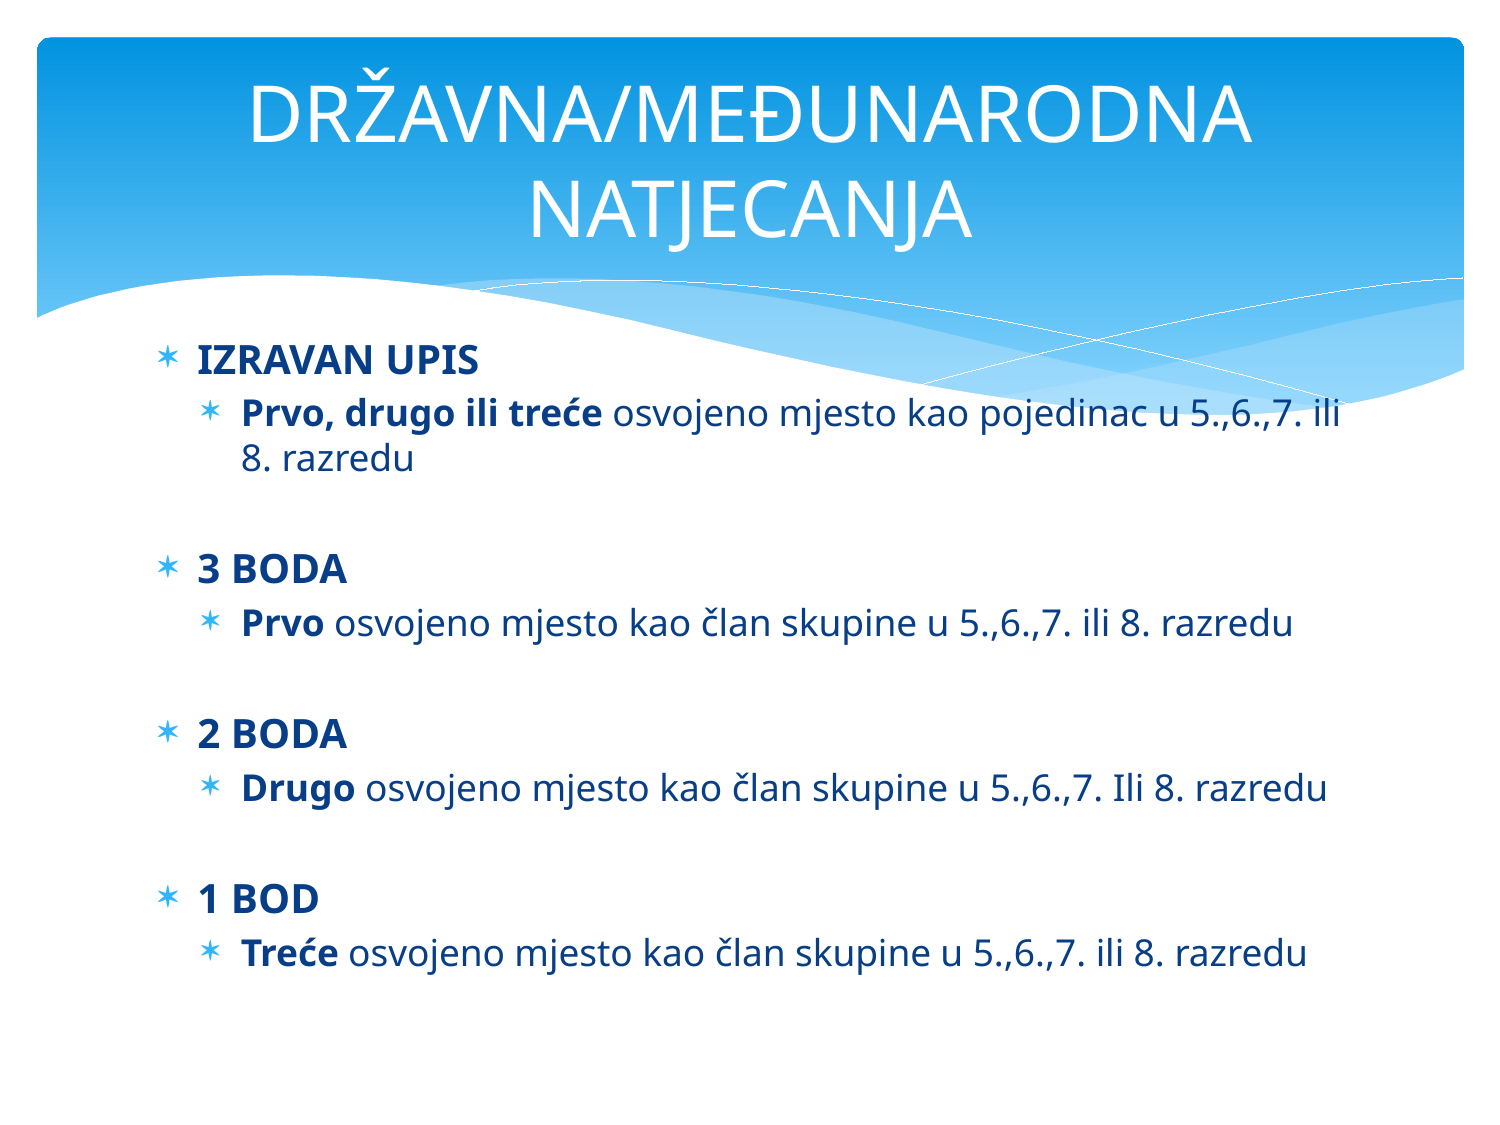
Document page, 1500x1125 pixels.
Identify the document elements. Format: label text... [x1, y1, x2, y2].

list IZRAVAN UPIS Prvo, drugo ili treće osvojeno mjesto kao pojedinac u 5.,6.,7. ili 8. razredu 3 BODA Prvo osvojeno mjesto kao član skupine u 5.,6.,7. ili 8. razredu 2 BODA Drugo osvojeno mjesto kao član skupine u 5.,6.,7. Ili 8. razredu 1 BOD Treće osvojeno mjesto kao član skupine u 5.,6.,7. ili 8. razredu [143, 326, 1359, 1005]
title DRŽAVNA/MEĐUNARODNA NATJECANJA [75, 55, 1425, 261]
